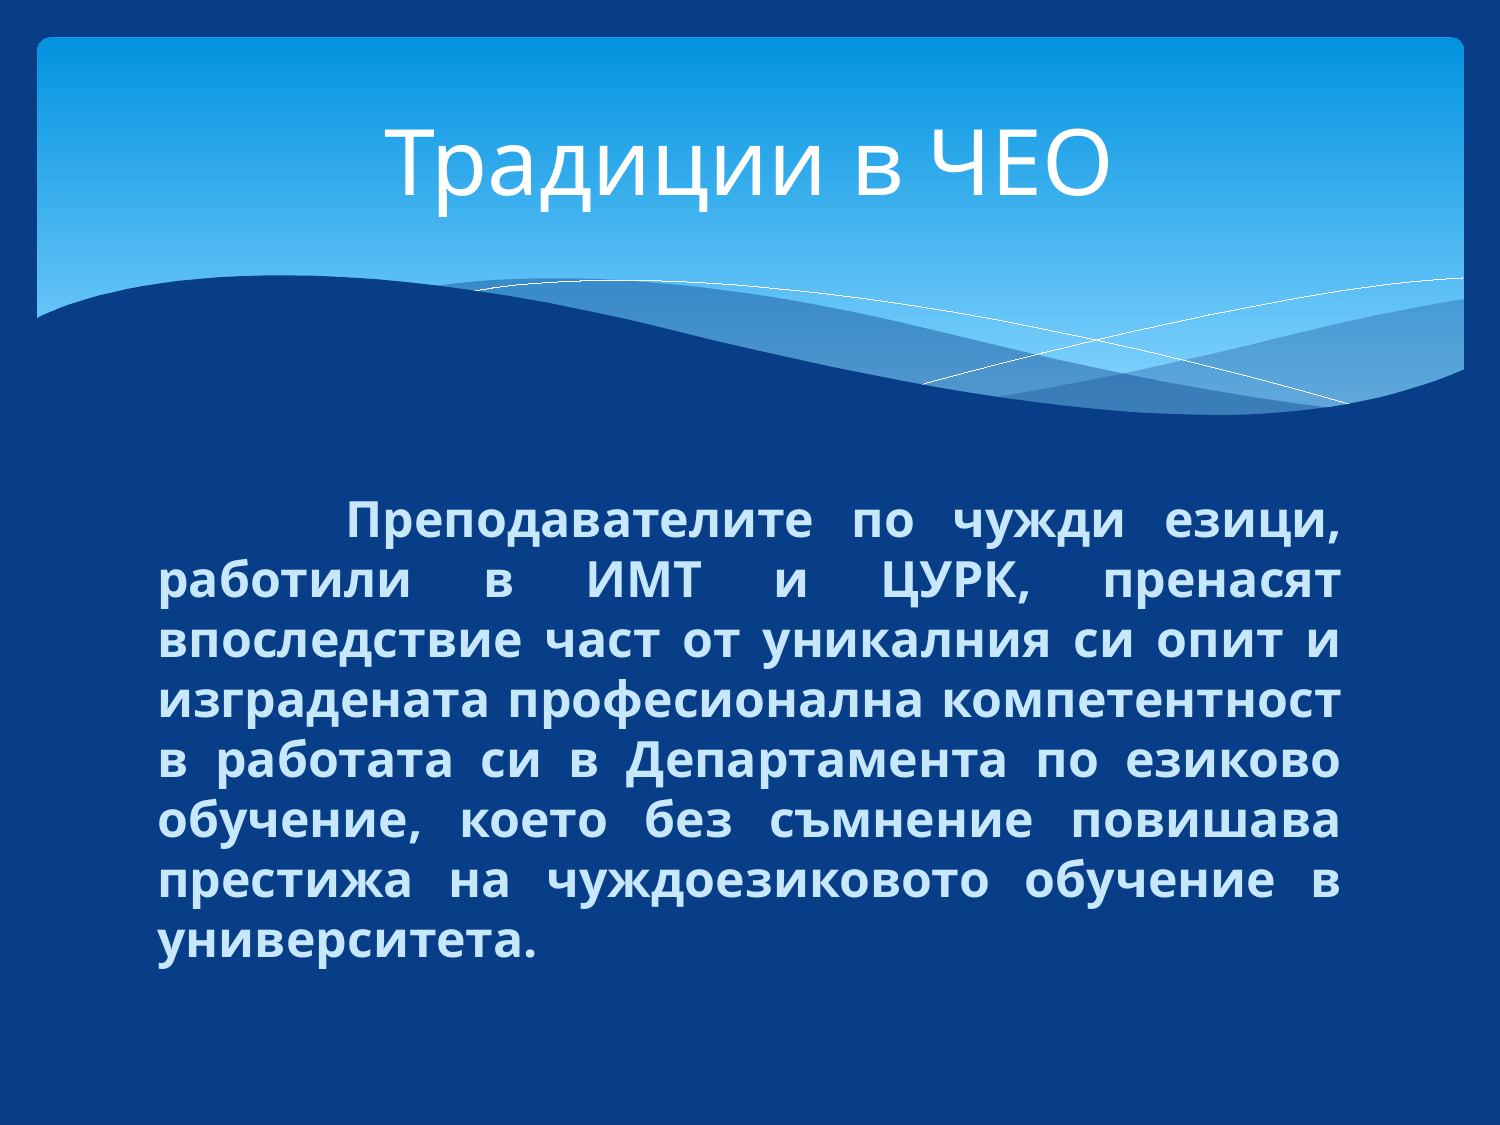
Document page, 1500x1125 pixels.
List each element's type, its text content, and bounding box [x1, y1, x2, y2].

title Традиции в ЧЕО [75, 55, 1425, 261]
list Преподавателите по чужди езици, работили в ИМТ и ЦУРК, пренасят впоследствие част от уникалния си опит и изградената професионална компетентност в работата си в Департамента по езиково обучение, което без съмнение повишава престижа на чуждоезиковото обучение в университета. [142, 479, 1358, 1046]
